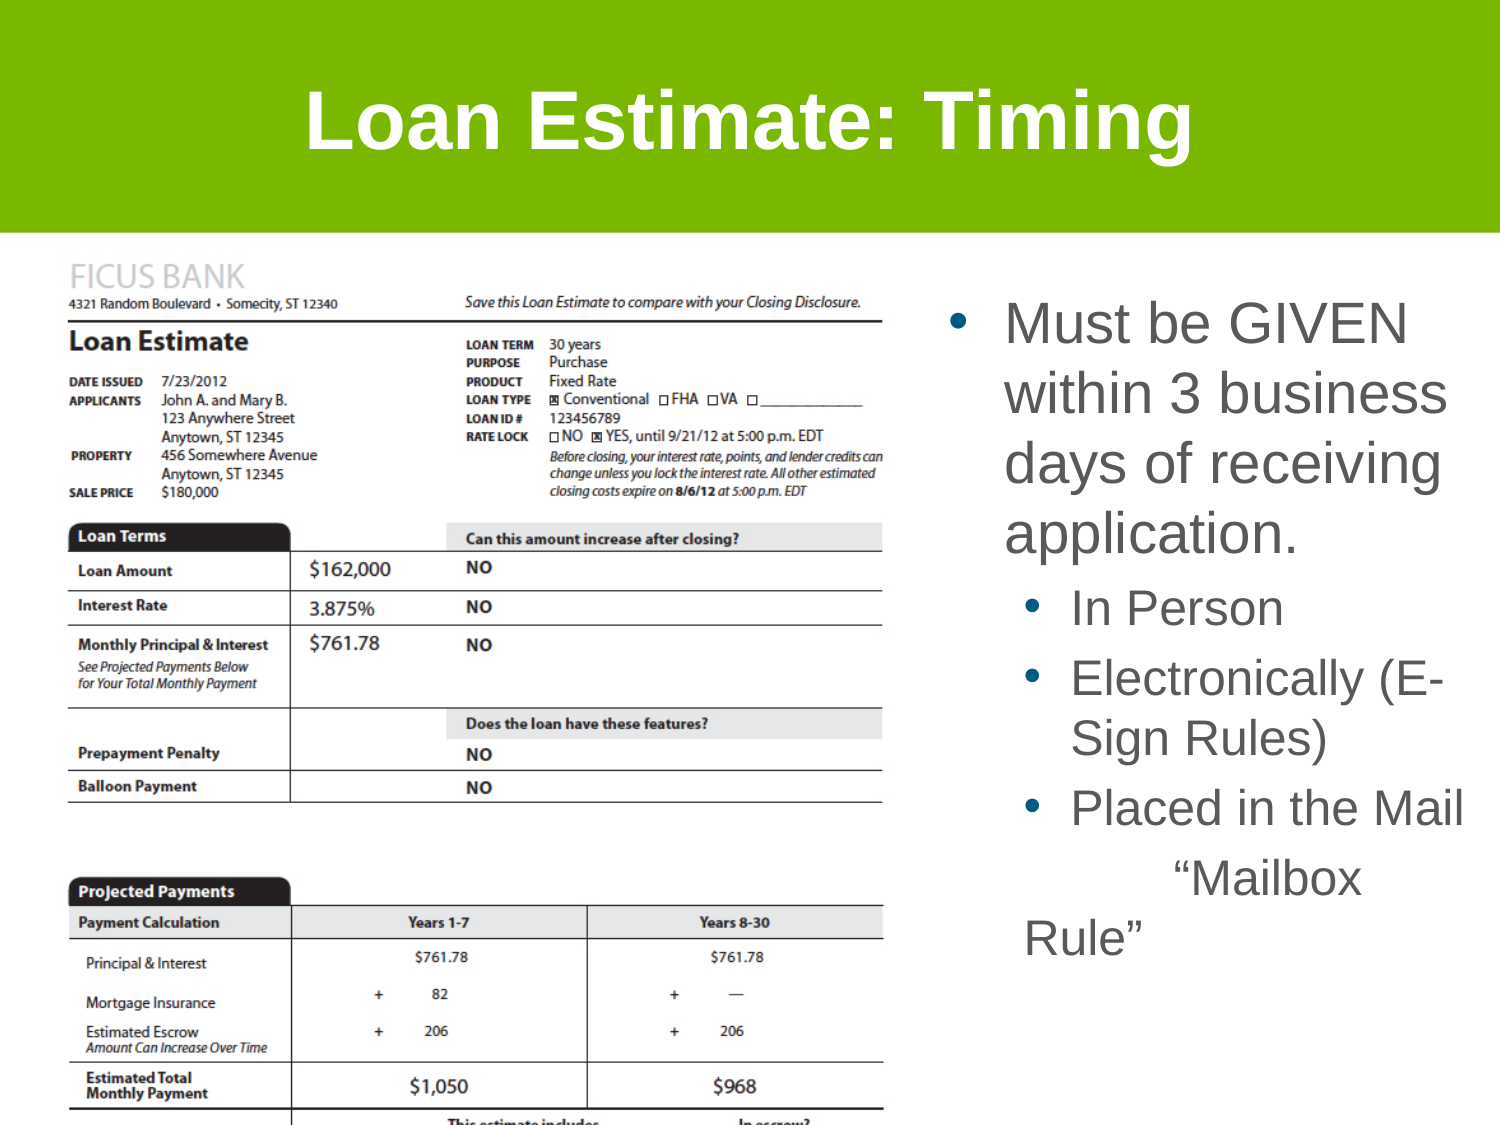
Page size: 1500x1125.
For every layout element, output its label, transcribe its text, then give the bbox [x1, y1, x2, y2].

list Must be GIVEN within 3 business days of receiving application. In Person Electronically (E-Sign Rules) Placed in the Mail “Mailbox Rule” [933, 277, 1500, 1006]
picture [53, 244, 899, 1125]
title Loan Estimate: Timing [75, 0, 1425, 233]
